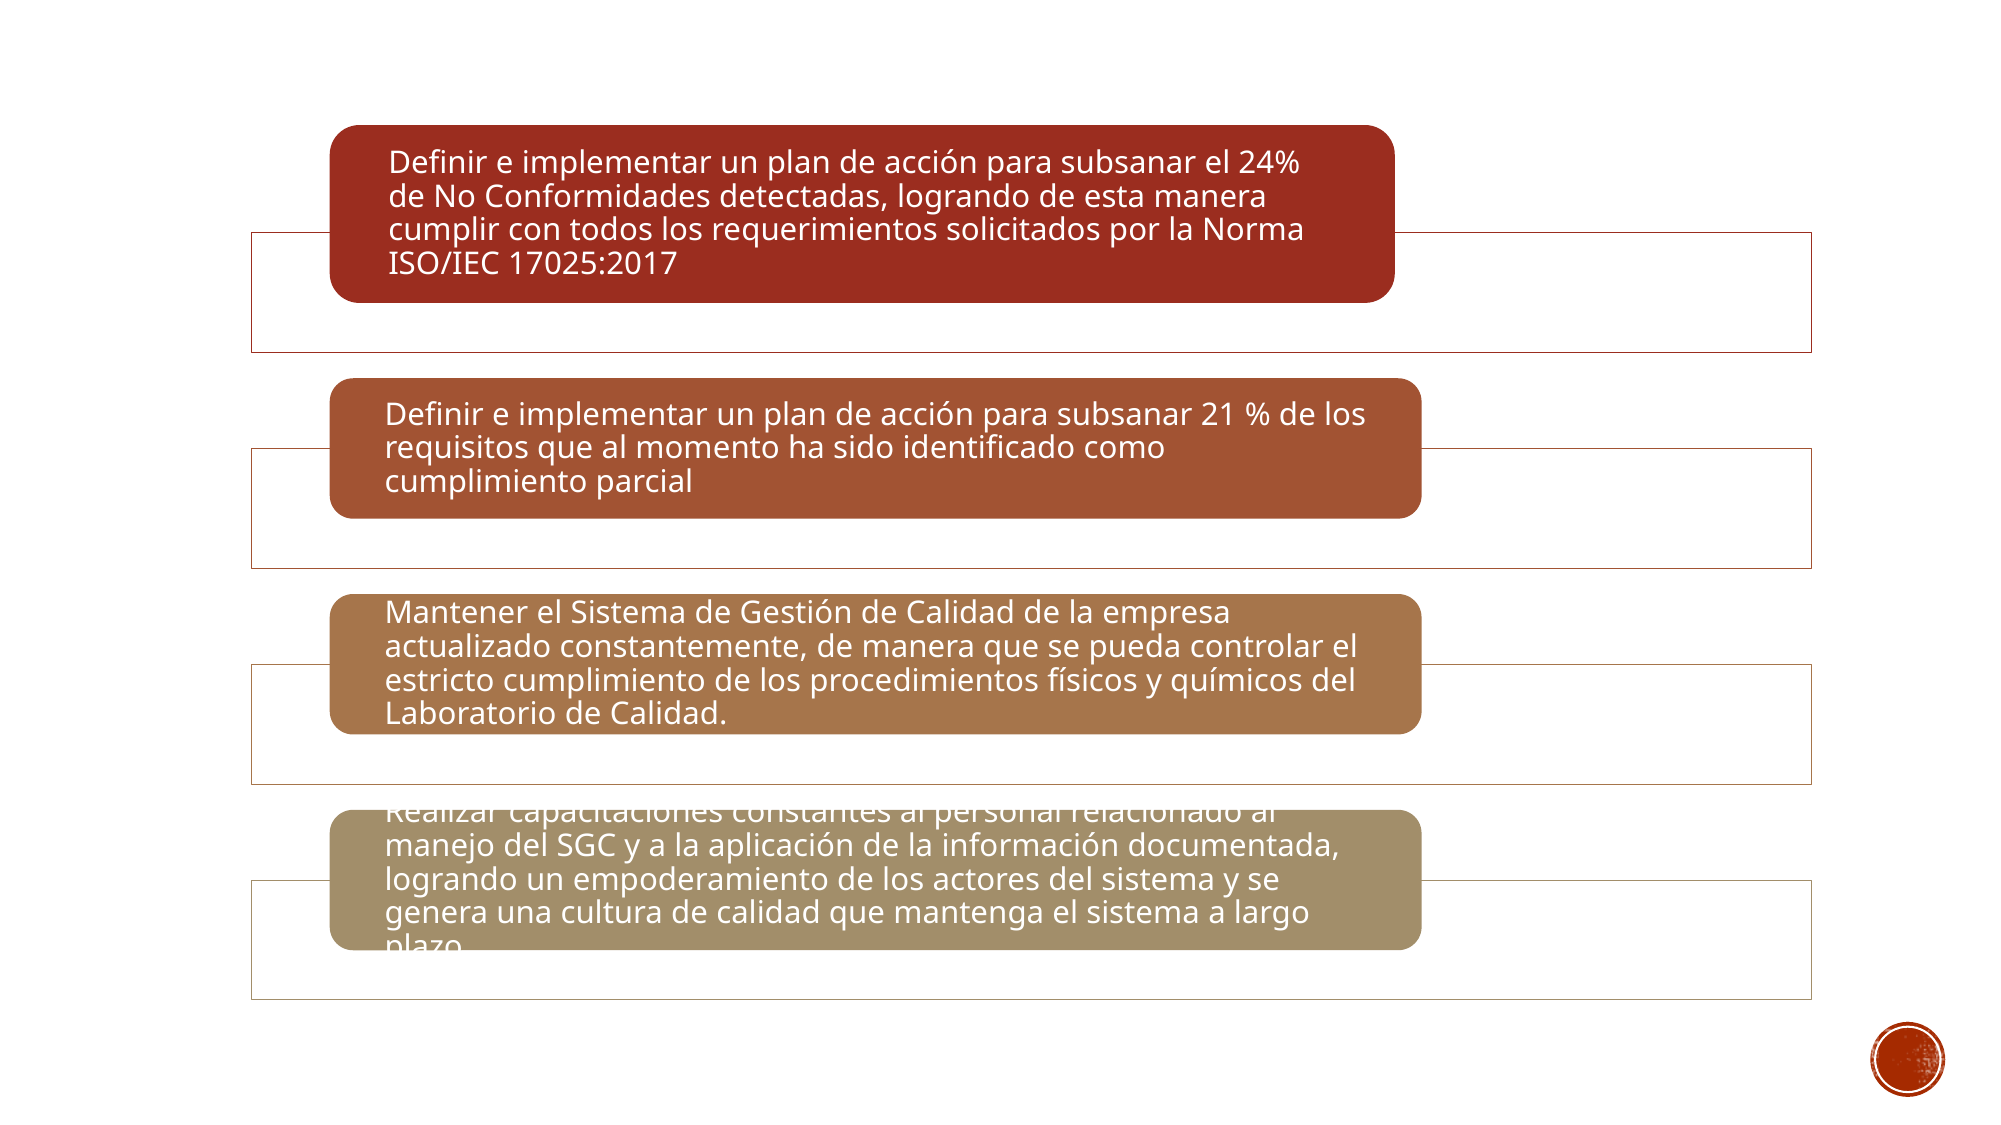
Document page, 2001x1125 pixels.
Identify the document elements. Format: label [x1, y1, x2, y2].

text_box [255, 122, 1810, 1004]
